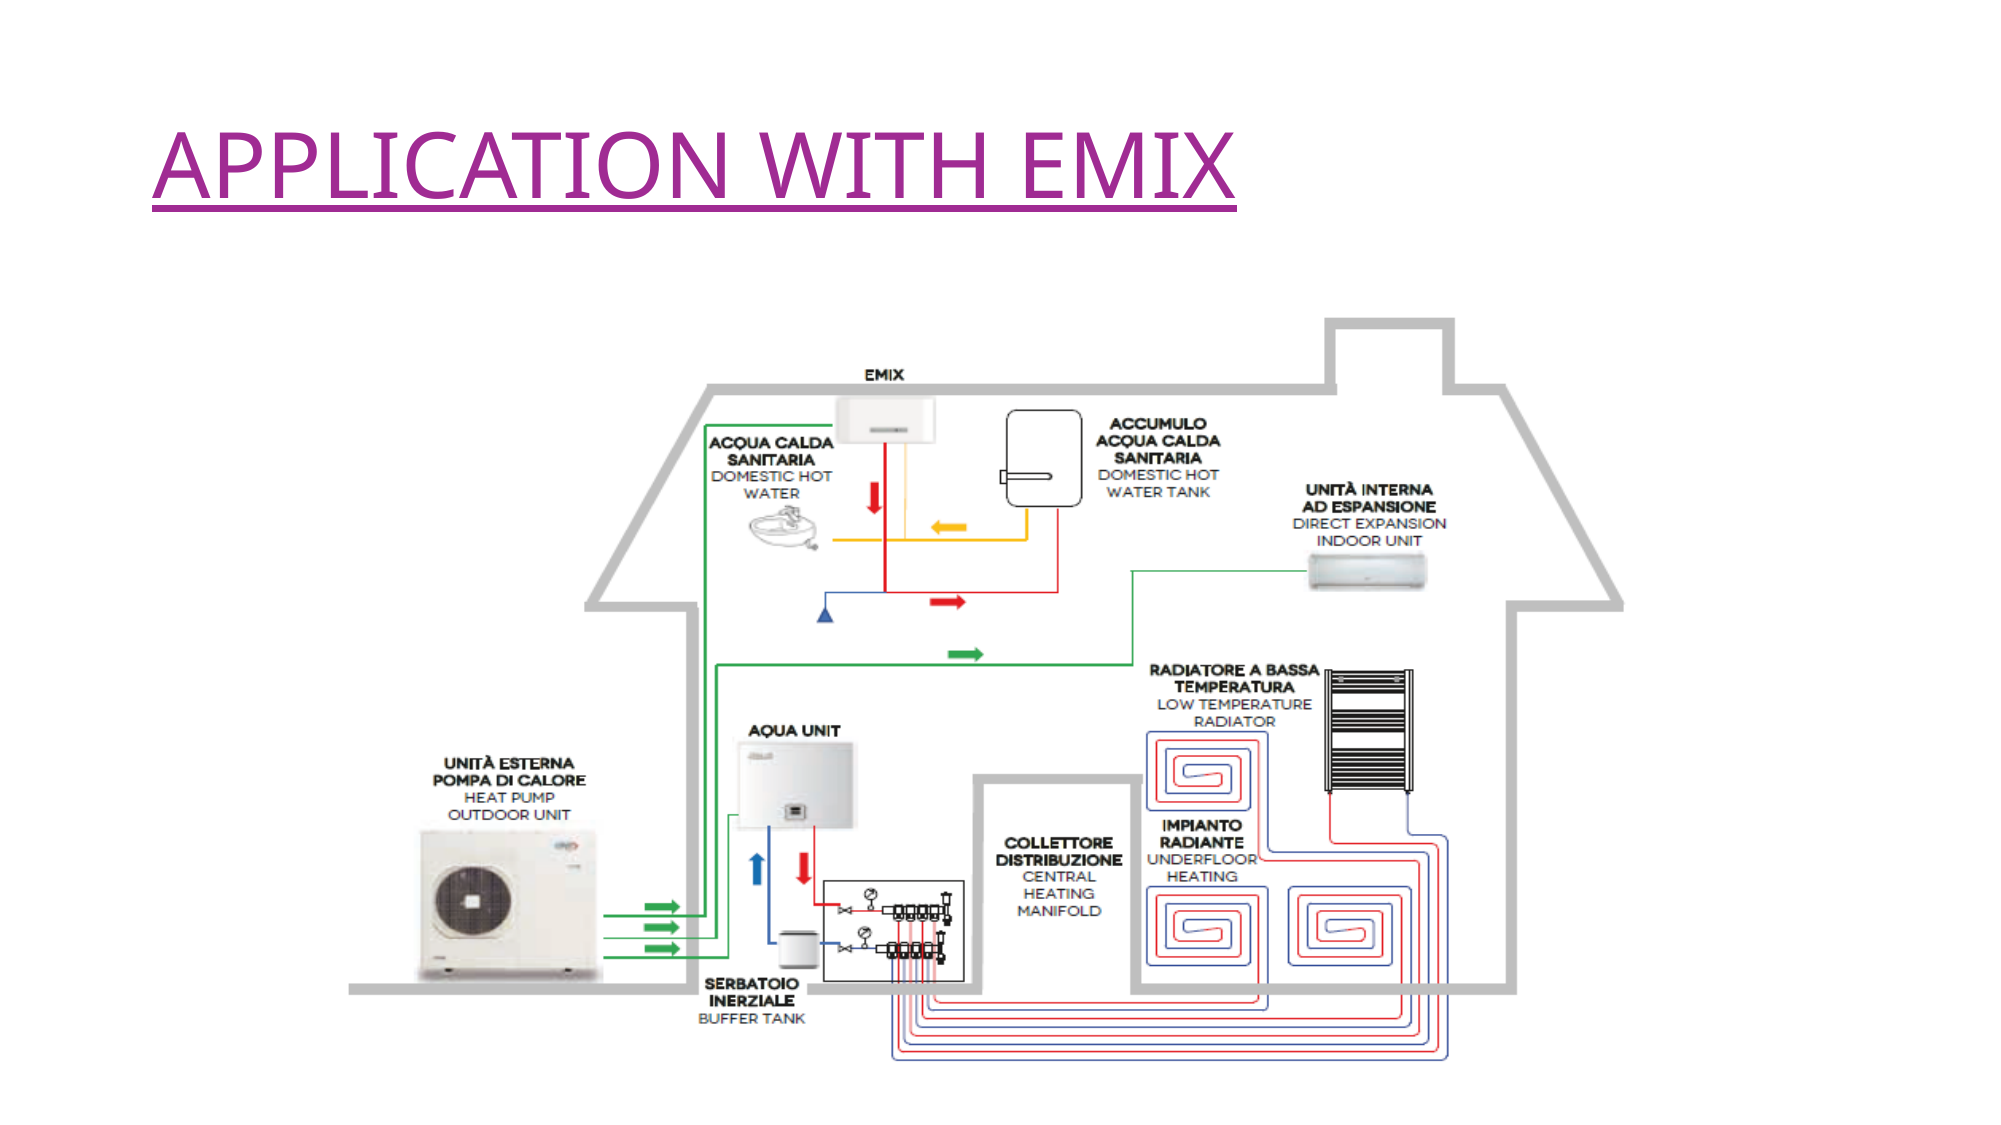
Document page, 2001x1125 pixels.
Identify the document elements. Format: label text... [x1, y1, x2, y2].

title APPLICATION WITH EMIX [137, 59, 1863, 278]
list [314, 261, 1686, 1097]
